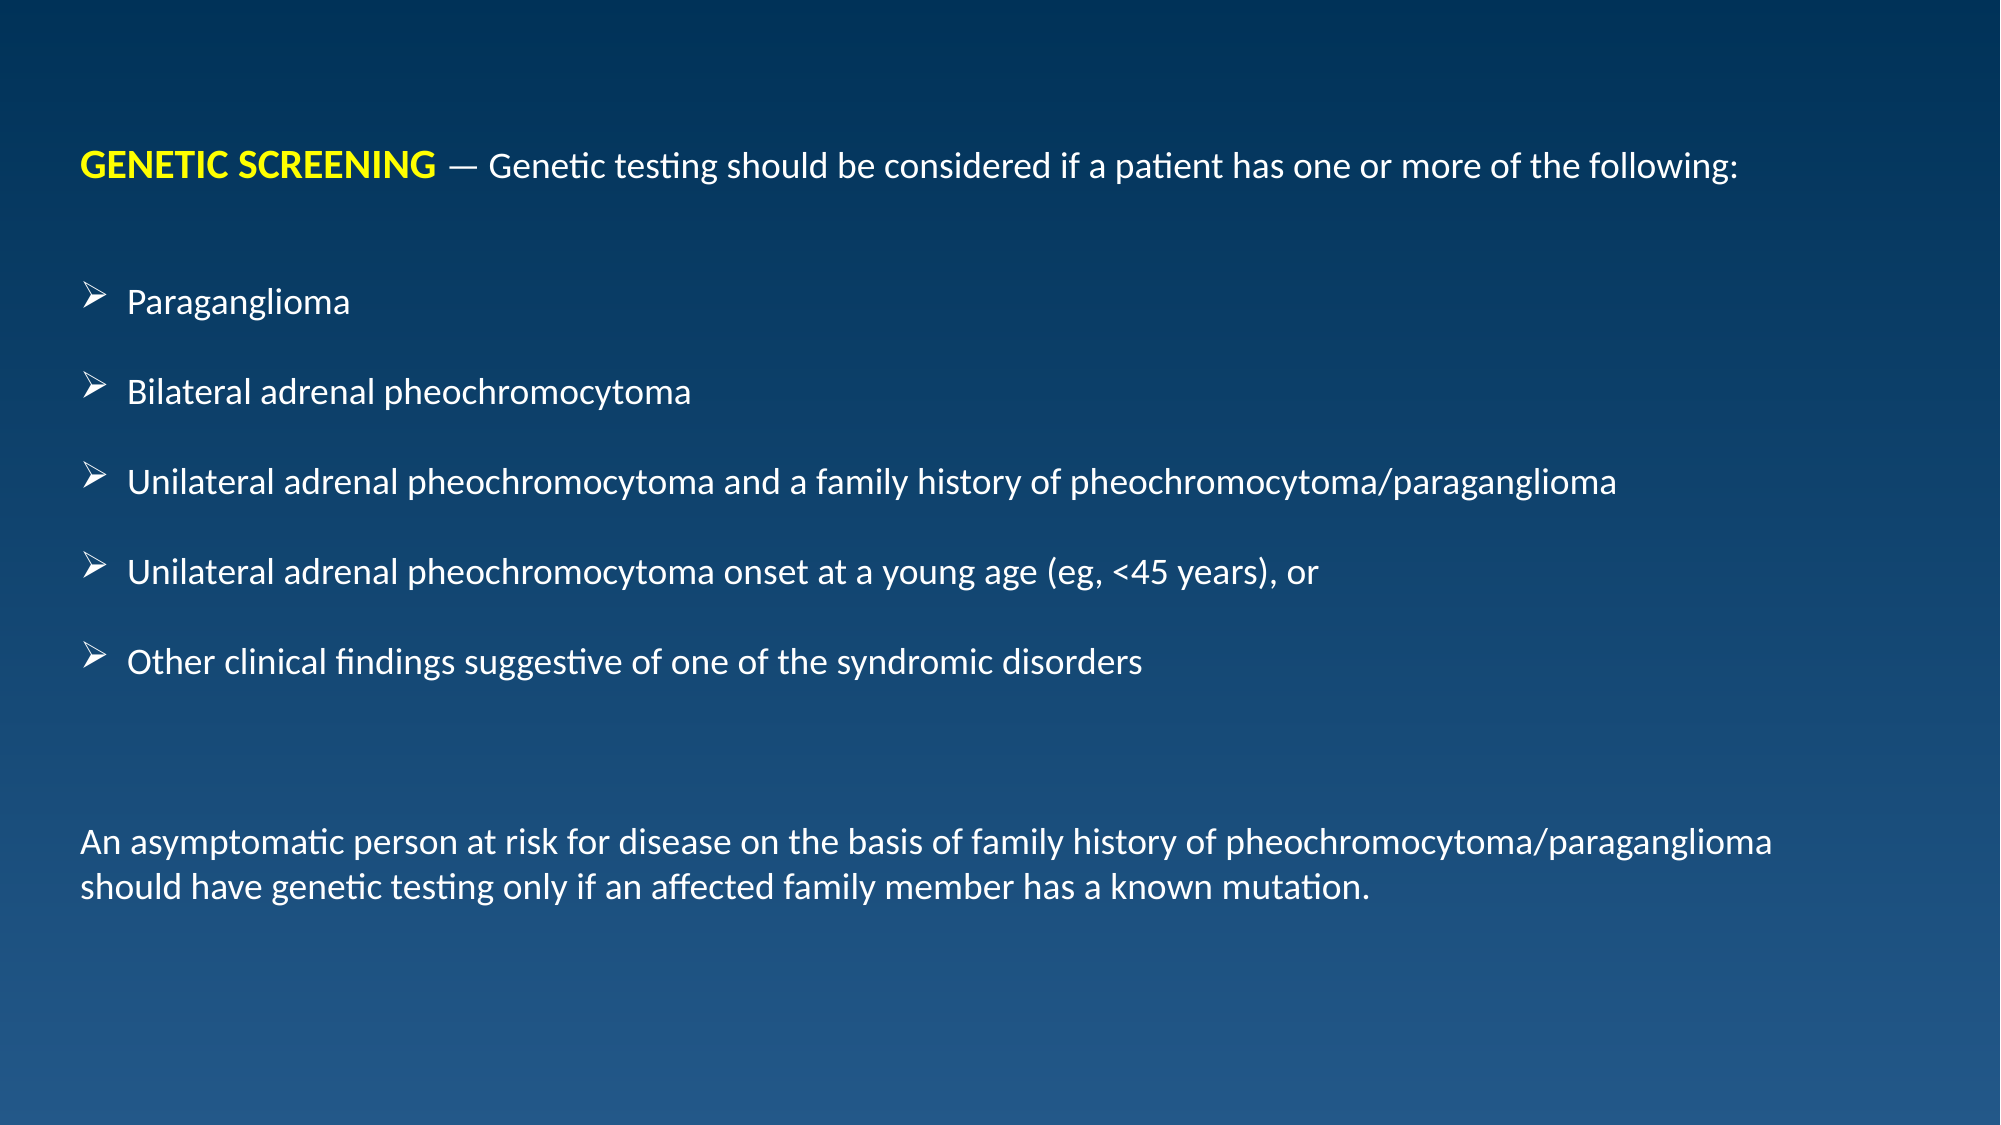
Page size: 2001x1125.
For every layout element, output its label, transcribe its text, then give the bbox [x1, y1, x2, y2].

text_box GENETIC SCREENING — Genetic testing should be considered if a patient has one or more of the following: Paraganglioma Bilateral adrenal pheochromocytoma Unilateral adrenal pheochromocytoma and a family history of pheochromocytoma/paraganglioma Unilateral adrenal pheochromocytoma onset at a young age (eg, <45 years), or Other clinical findings suggestive of one of the syndromic disorders An asymptomatic person at risk for disease on the basis of family history of pheochromocytoma/paraganglioma should have genetic testing only if an affected family member has a known mutation. [65, 129, 1887, 915]
